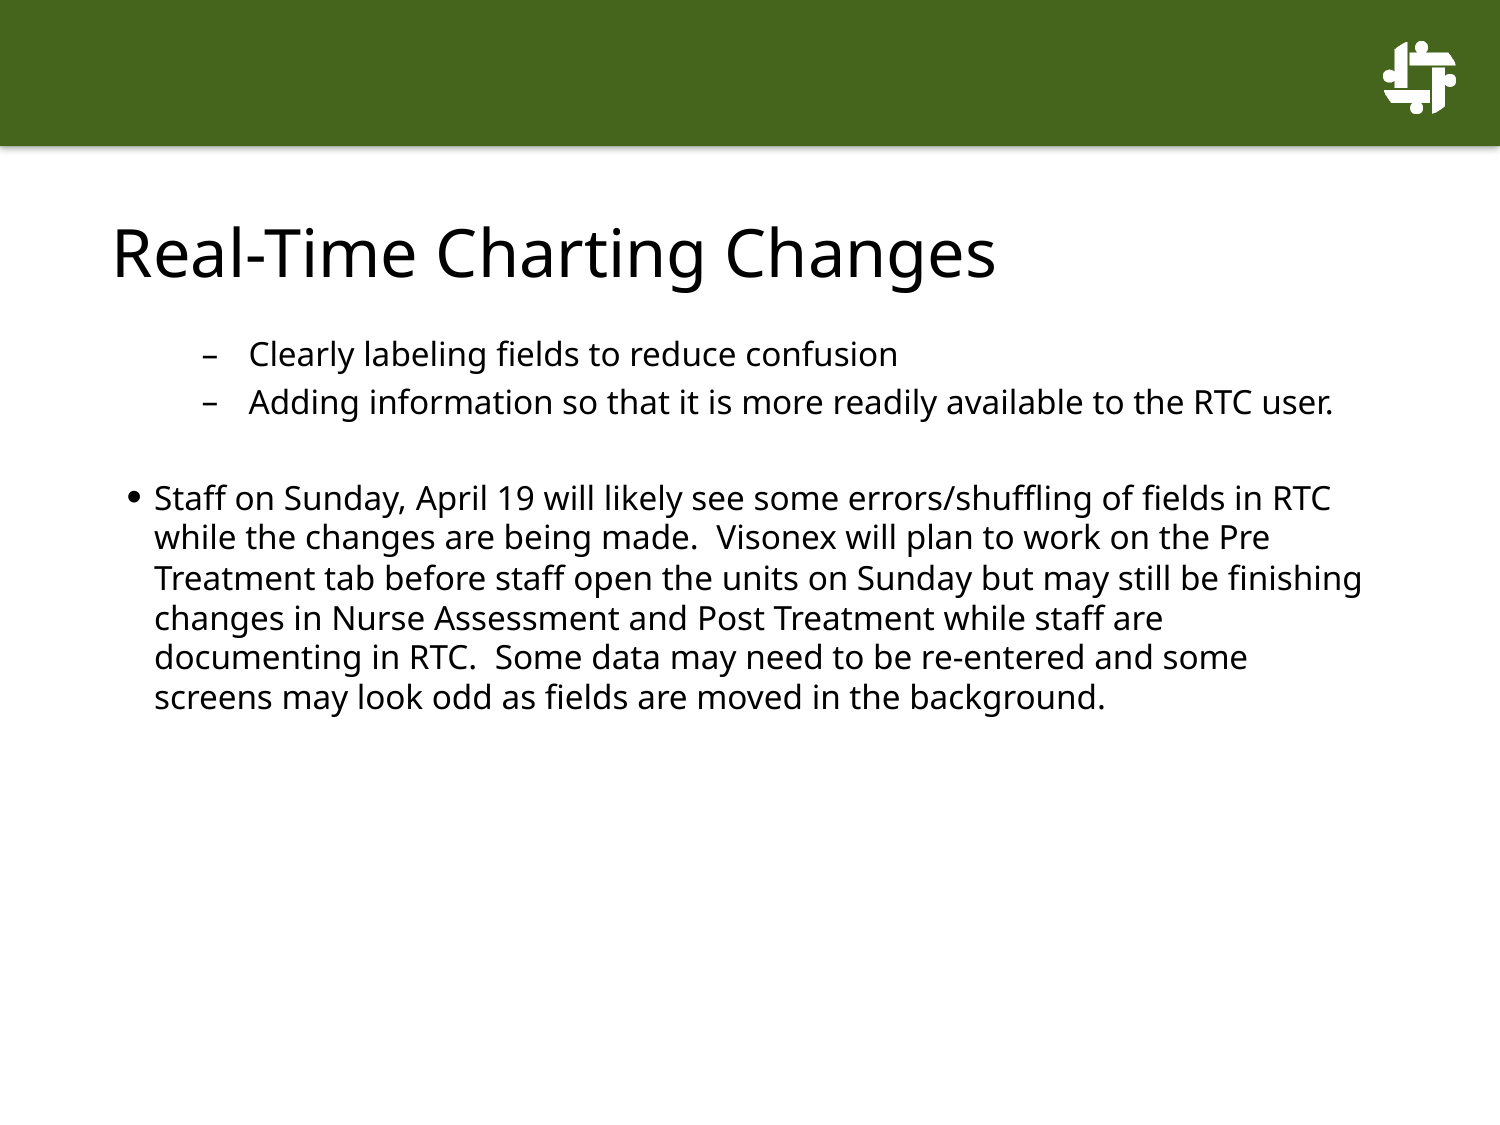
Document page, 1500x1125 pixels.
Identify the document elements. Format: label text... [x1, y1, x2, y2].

list Clearly labeling fields to reduce confusion Adding information so that it is more readily available to the RTC user. Staff on Sunday, April 19 will likely see some errors/shuffling of fields in RTC while the changes are being made. Visonex will plan to work on the Pre Treatment tab before staff open the units on Sunday but may still be finishing changes in Nurse Assessment and Post Treatment while staff are documenting in RTC. Some data may need to be re-entered and some screens may look odd as fields are moved in the background. [111, 325, 1388, 1125]
title Real-Time Charting Changes [111, 203, 1342, 310]
picture [1383, 41, 1456, 114]
